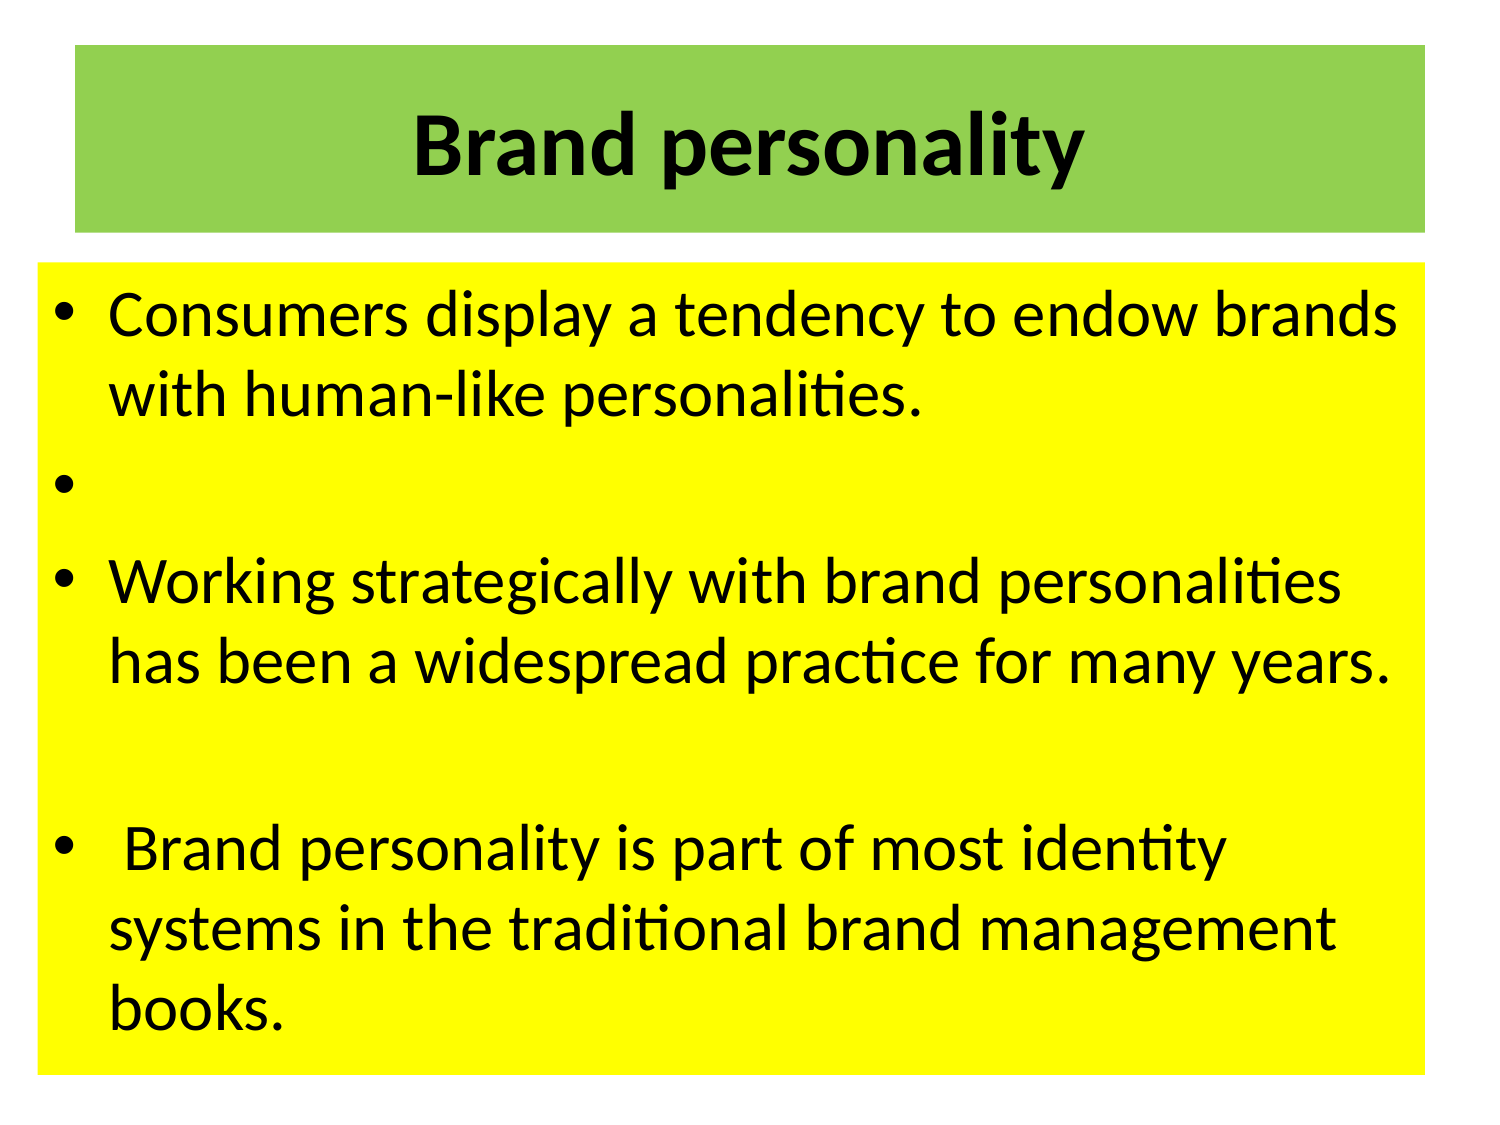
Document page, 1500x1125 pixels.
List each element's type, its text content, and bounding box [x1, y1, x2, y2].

title Brand personality [75, 45, 1425, 233]
list Consumers display a tendency to endow brands with human-like personalities. Working strategically with brand personalities has been a widespread practice for many years. Brand personality is part of most identity systems in the traditional brand management books. [37, 262, 1425, 1075]
